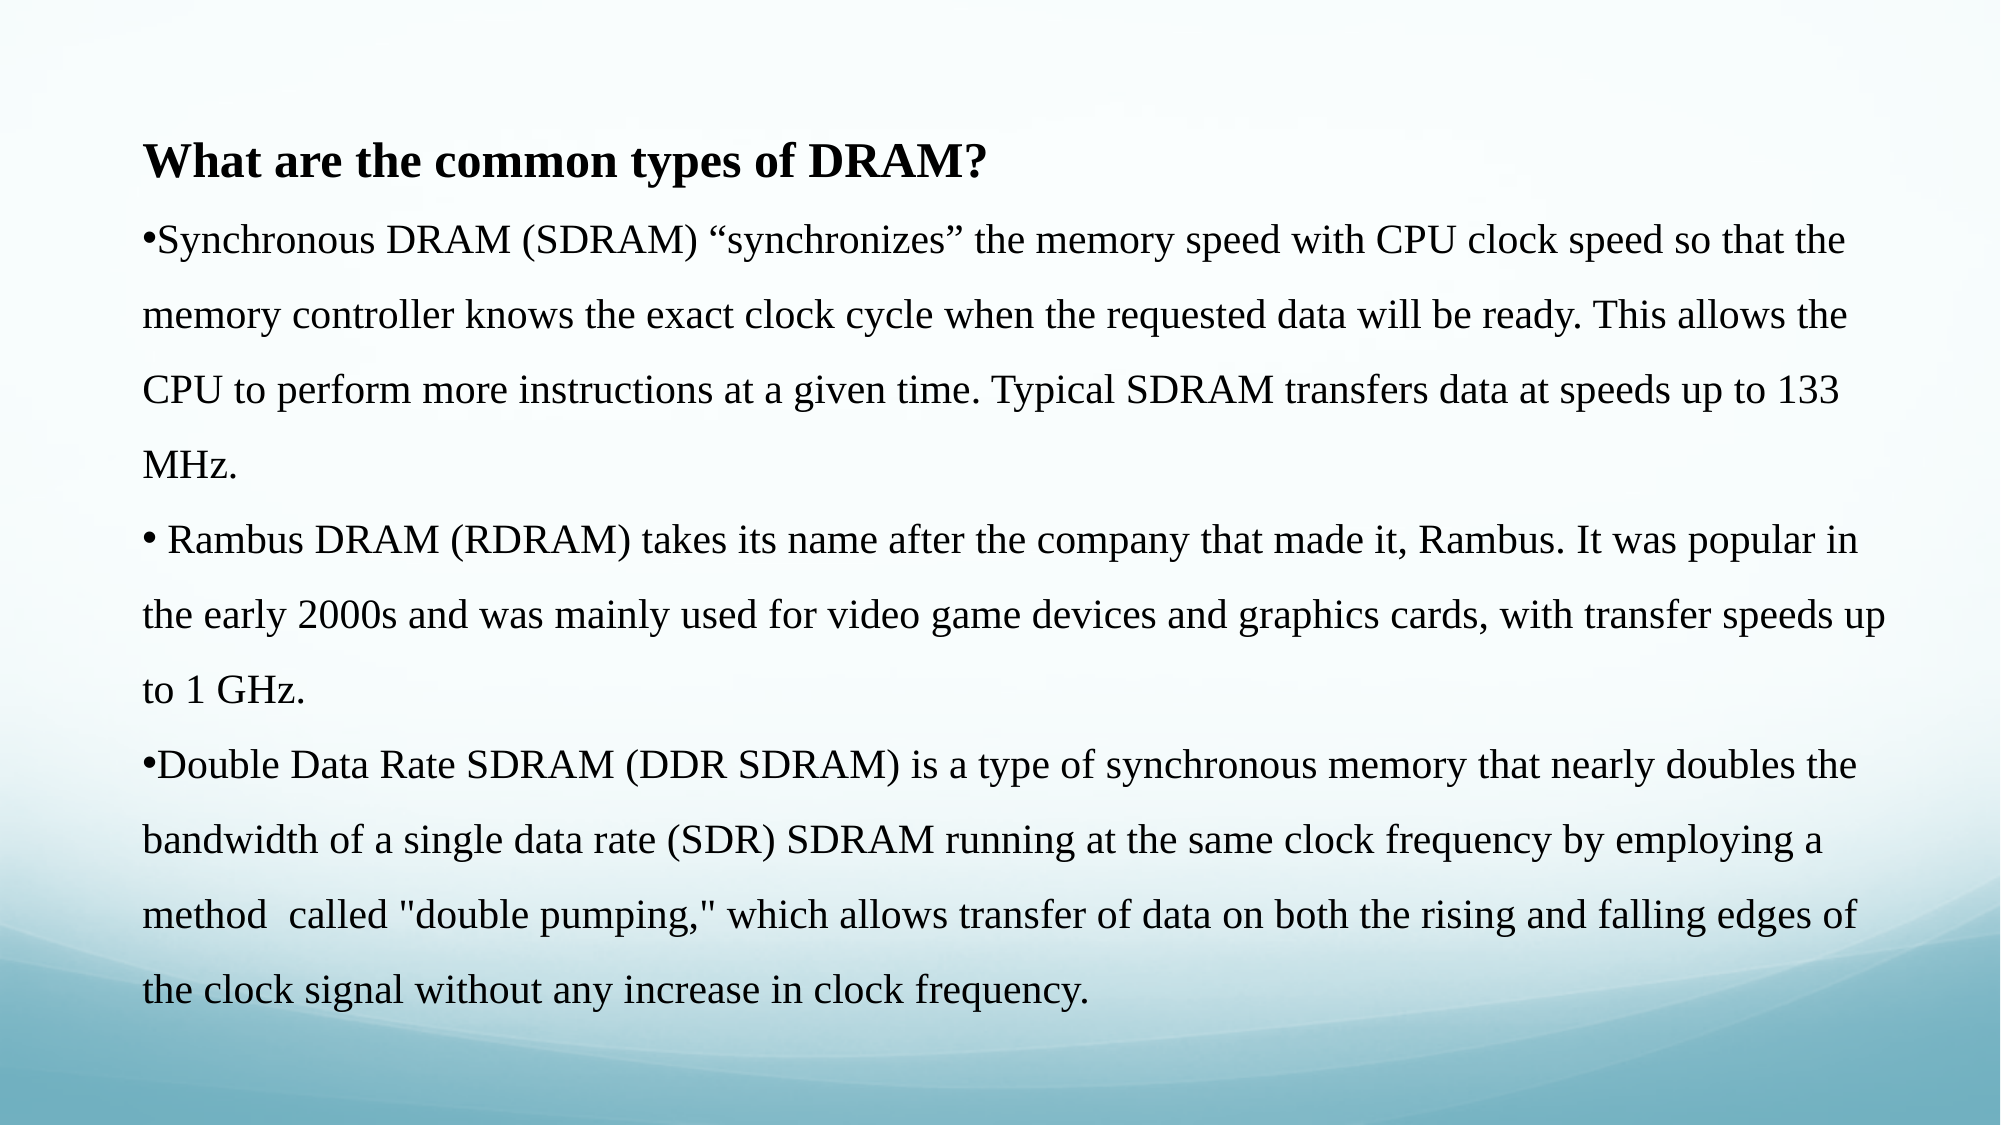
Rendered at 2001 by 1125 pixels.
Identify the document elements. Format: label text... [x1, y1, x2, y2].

text_box What are the common types of DRAM? Synchronous DRAM (SDRAM) “synchronizes” the memory speed with CPU clock speed so that the memory controller knows the exact clock cycle when the requested data will be ready. This allows the CPU to perform more instructions at a given time. Typical SDRAM transfers data at speeds up to 133 MHz. Rambus DRAM (RDRAM) takes its name after the company that made it, Rambus. It was popular in the early 2000s and was mainly used for video game devices and graphics cards, with transfer speeds up to 1 GHz. Double Data Rate SDRAM (DDR SDRAM) is a type of synchronous memory that nearly doubles the bandwidth of a single data rate (SDR) SDRAM running at the same clock frequency by employing a method called "double pumping," which allows transfer of data on both the rising and falling edges of the clock signal without any increase in clock frequency. [127, 89, 1920, 1020]
